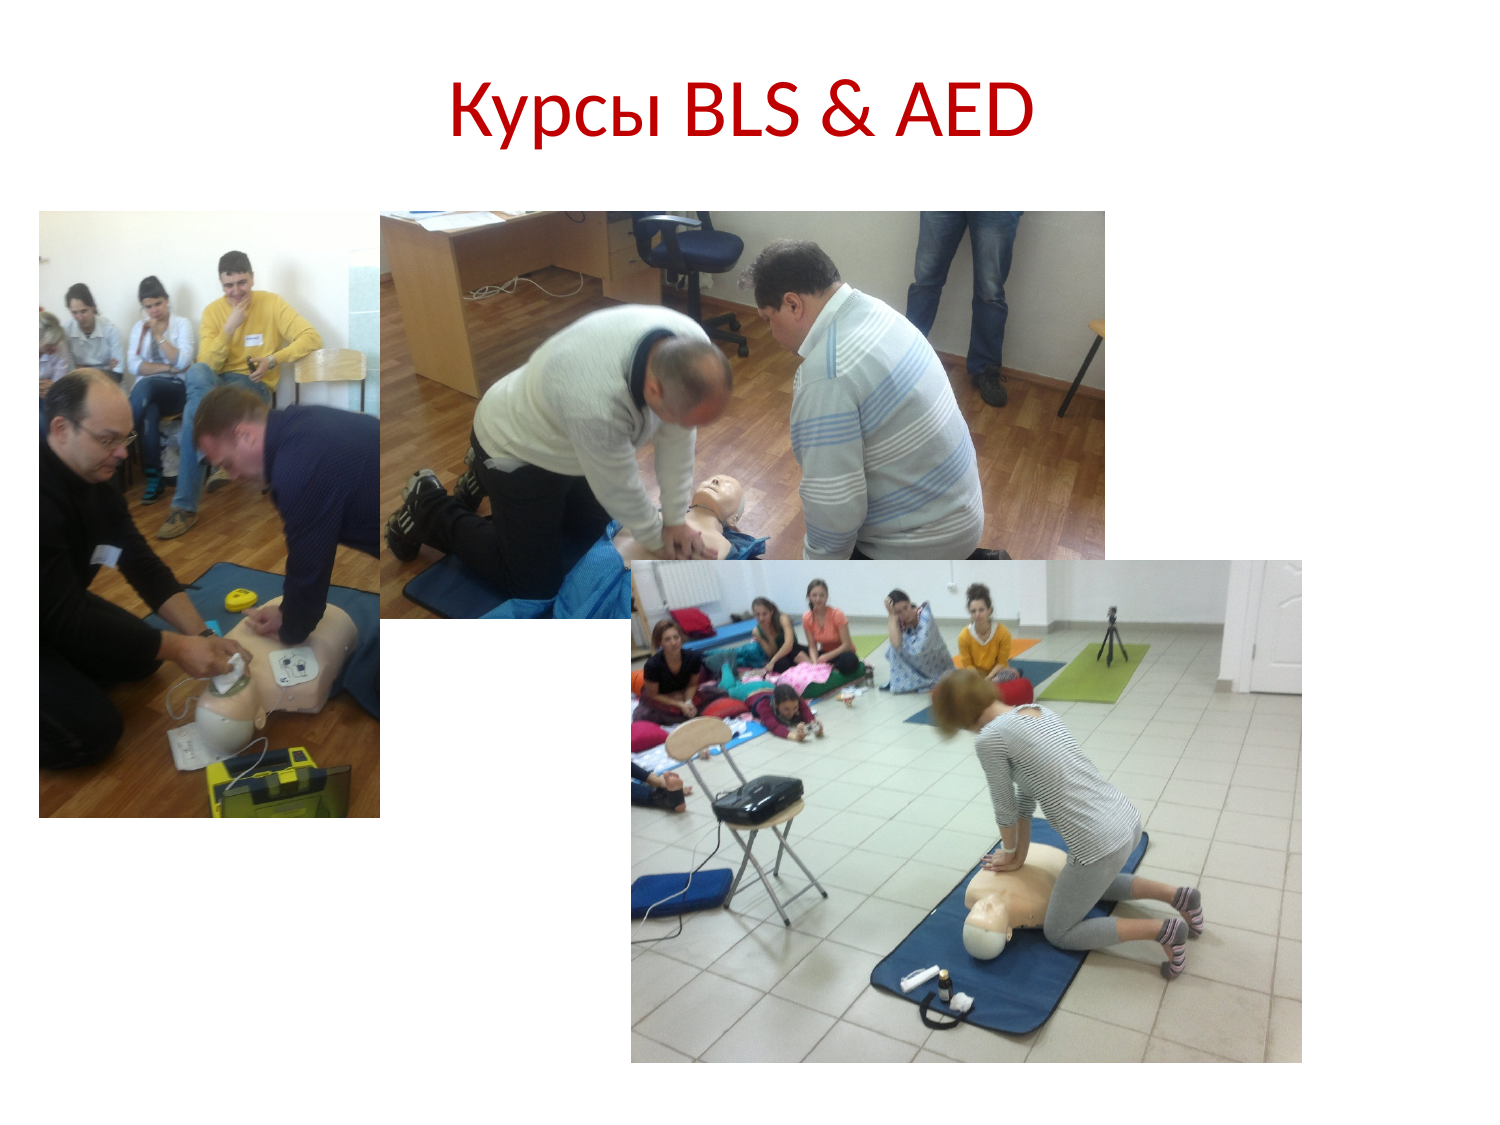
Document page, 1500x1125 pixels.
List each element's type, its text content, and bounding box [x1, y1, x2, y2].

picture [39, 210, 1302, 1064]
title Курсы BLS & AED [67, 20, 1418, 187]
